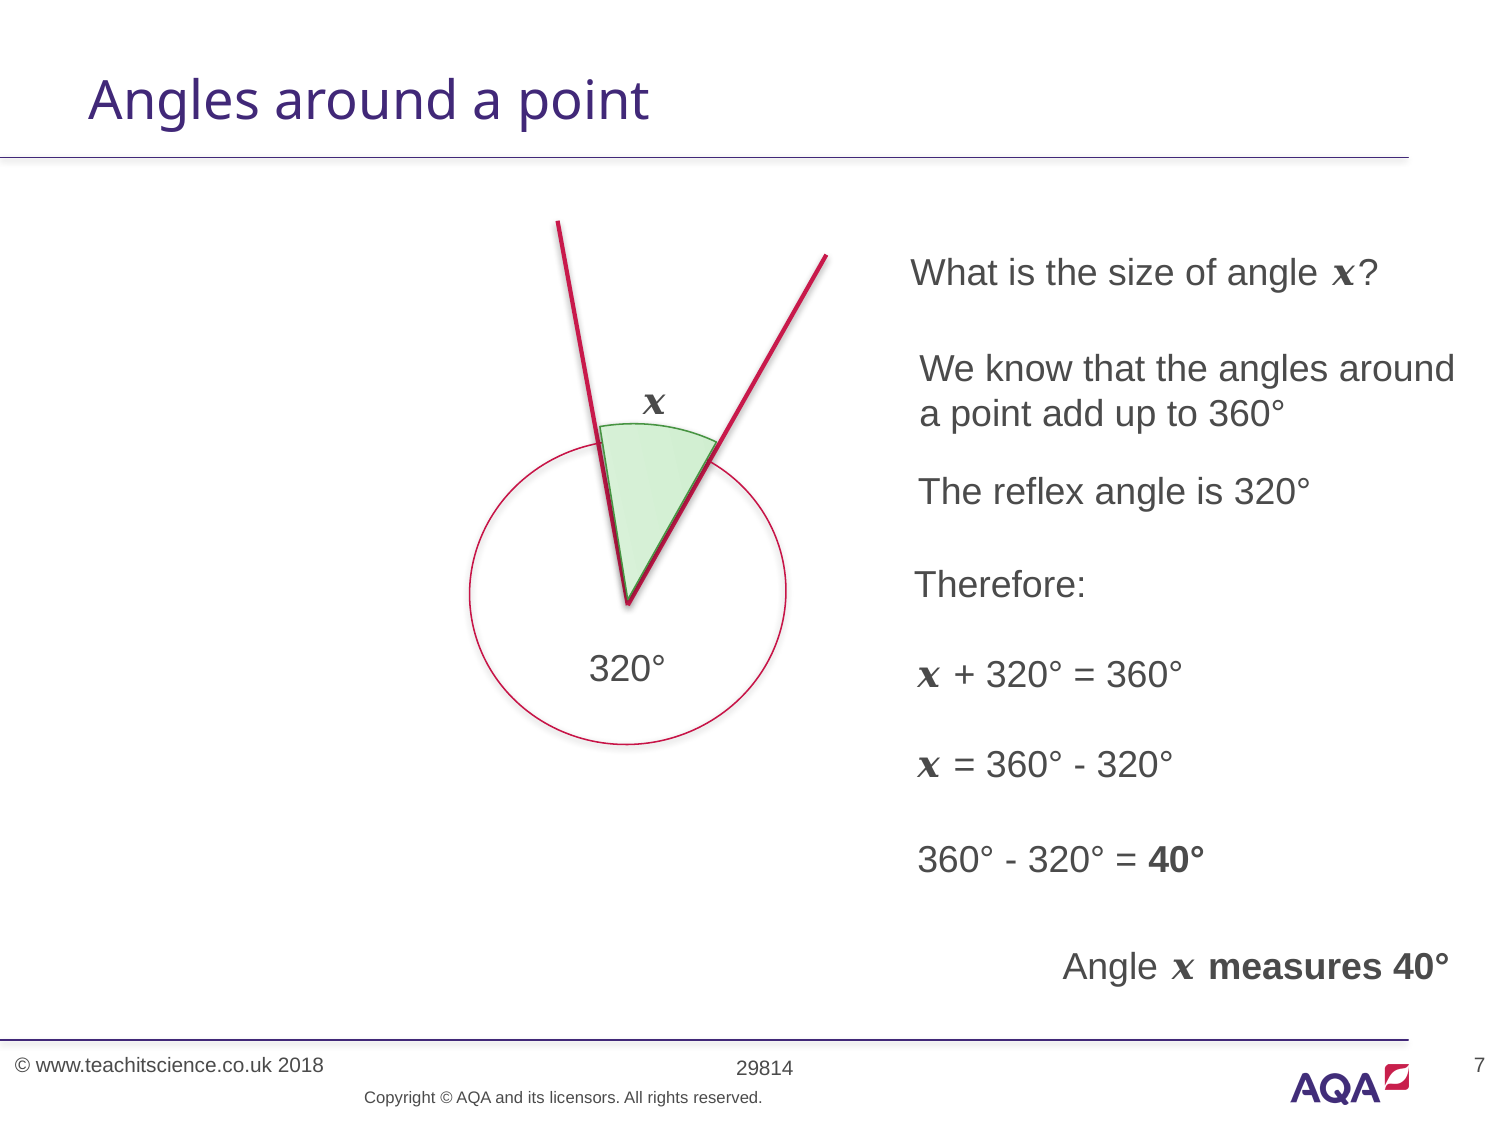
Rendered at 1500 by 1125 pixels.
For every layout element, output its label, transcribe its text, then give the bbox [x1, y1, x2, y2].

title Angles around a point [88, 72, 1409, 144]
text_box We know that the angles around a point add up to 360° [904, 336, 1485, 442]
text_box 360° - 320° = 40° [902, 828, 1220, 888]
footer Copyright © AQA and its licensors. All rights reserved. [324, 1085, 764, 1125]
text_box 320° [574, 636, 682, 697]
text_box What is the size of angle 𝒙? [895, 240, 1394, 346]
text_box The reflex angle is 320° [903, 459, 1327, 520]
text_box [627, 254, 827, 606]
text_box [468, 458, 785, 746]
text_box Angle 𝒙 measures 40° [1047, 934, 1465, 995]
text_box Therefore: 𝒙 + 320° = 360° 𝒙 = 360° - 320° [899, 552, 1199, 838]
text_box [557, 220, 628, 606]
picture [1290, 1064, 1409, 1105]
